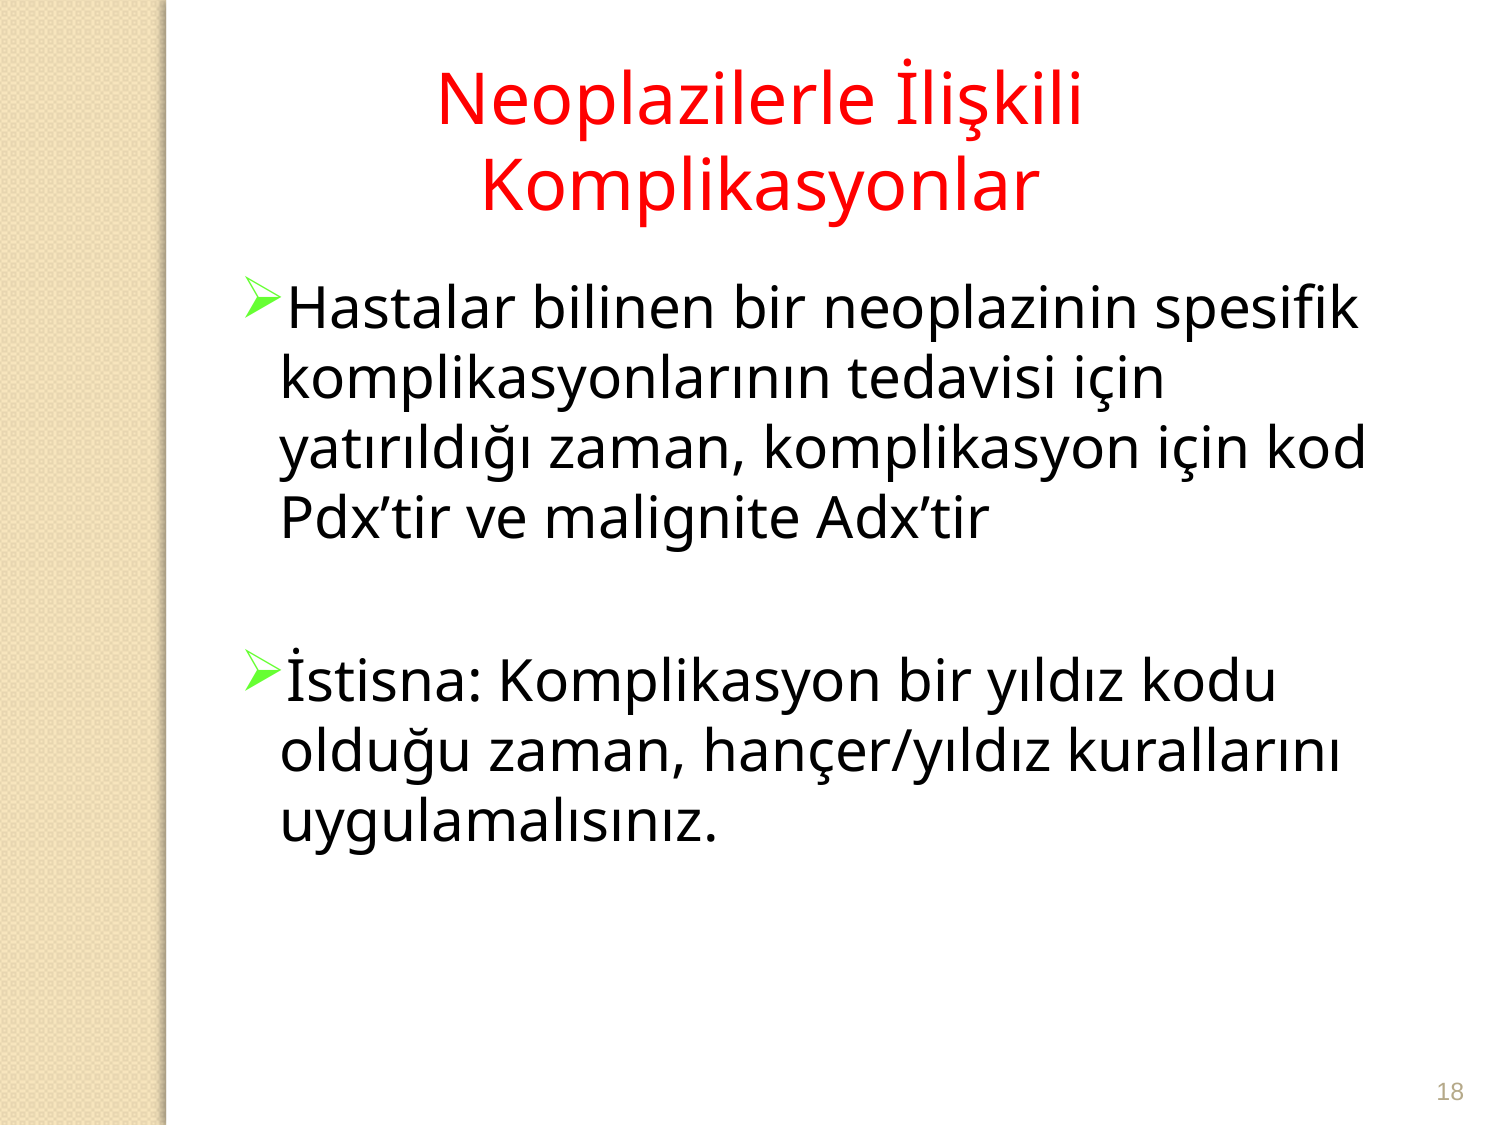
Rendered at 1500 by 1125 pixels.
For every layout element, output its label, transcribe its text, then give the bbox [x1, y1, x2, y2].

title Neoplazilerle İlişkili Komplikasyonlar [171, 45, 1350, 233]
list Hastalar bilinen bir neoplazinin spesifik komplikasyonlarının tedavisi için yatırıldığı zaman, komplikasyon için kod Pdx’tir ve malignite Adx’tir İstisna: Komplikasyon bir yıldız kodu olduğu zaman, hançer/yıldız kurallarını uygulamalısınız. [159, 262, 1436, 1125]
slide_number 18 [1436, 1034, 1488, 1113]
